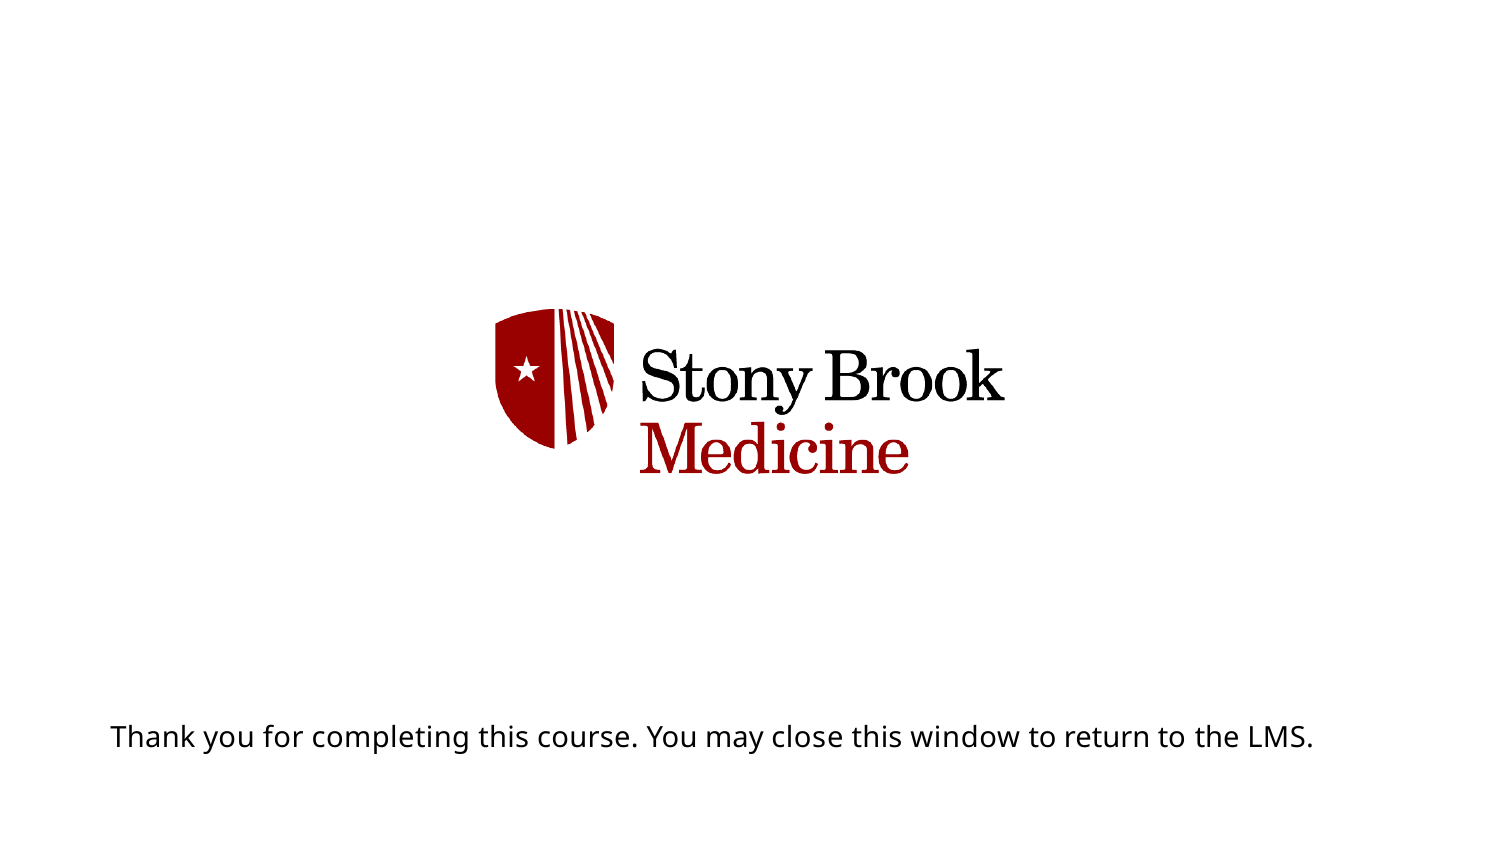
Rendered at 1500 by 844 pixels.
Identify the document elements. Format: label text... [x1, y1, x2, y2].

text_box Thank you for completing this course. You may close this window to return to the LMS. [108, 715, 1393, 754]
text_box [495, 309, 1005, 474]
